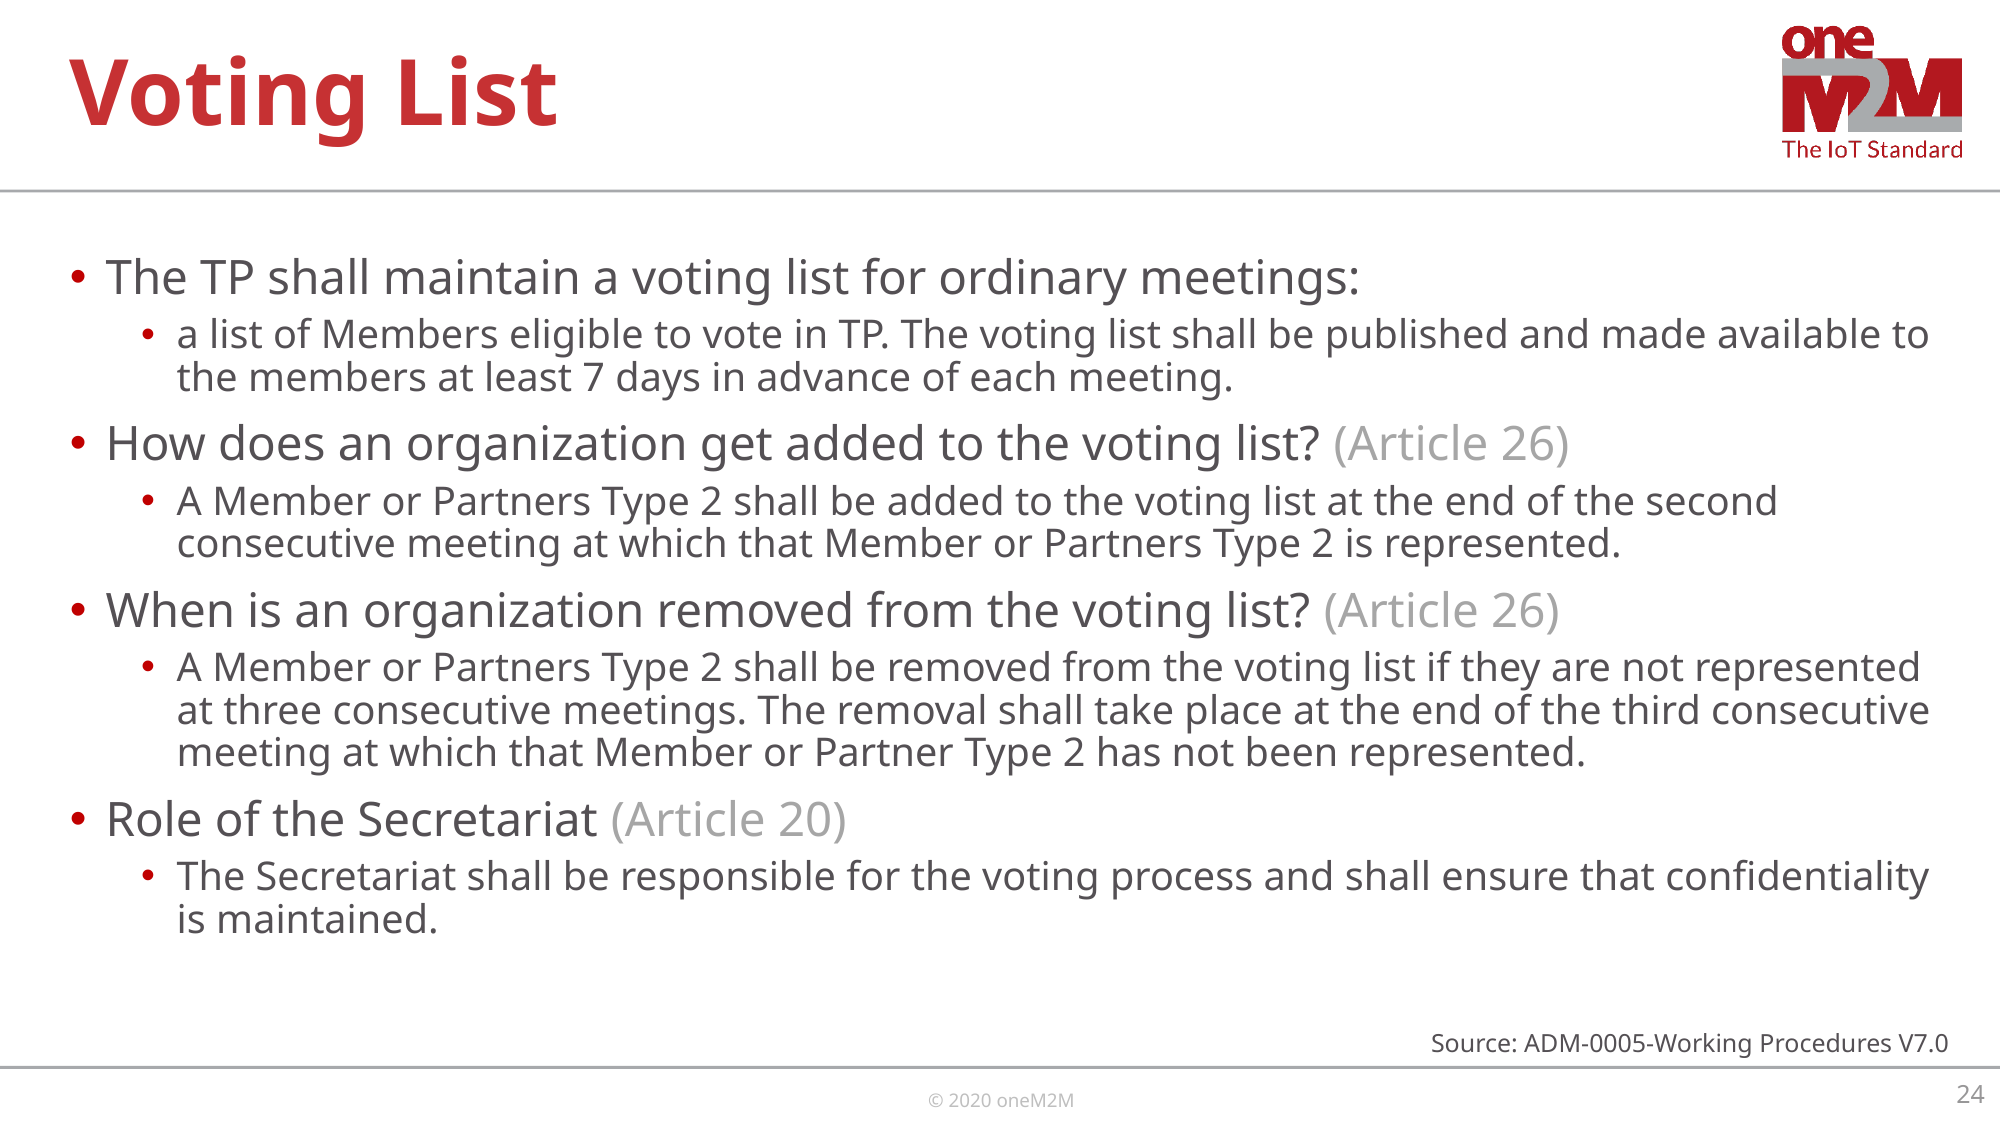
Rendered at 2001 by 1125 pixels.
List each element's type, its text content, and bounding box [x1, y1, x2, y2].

list The TP shall maintain a voting list for ordinary meetings: a list of Members eligible to vote in TP. The voting list shall be published and made available to the members at least 7 days in advance of each meeting. How does an organization get added to the voting list? (Article 26) A Member or Partners Type 2 shall be added to the voting list at the end of the second consecutive meeting at which that Member or Partners Type 2 is represented. When is an organization removed from the voting list? (Article 26) A Member or Partners Type 2 shall be removed from the voting list if they are not represented at three consecutive meetings. The removal shall take place at the end of the third consecutive meeting at which that Member or Partner Type 2 has not been represented. Role of the Secretariat (Article 20) The Secretariat shall be responsible for the voting process and shall ensure that confidentiality is maintained. [54, 245, 1960, 960]
picture [1772, 17, 1971, 166]
text_box Source: ADM-0005-Working Procedures V7.0 [1416, 1019, 1965, 1065]
slide_number 24 [1918, 1065, 2000, 1125]
title Voting List [54, 0, 1343, 193]
